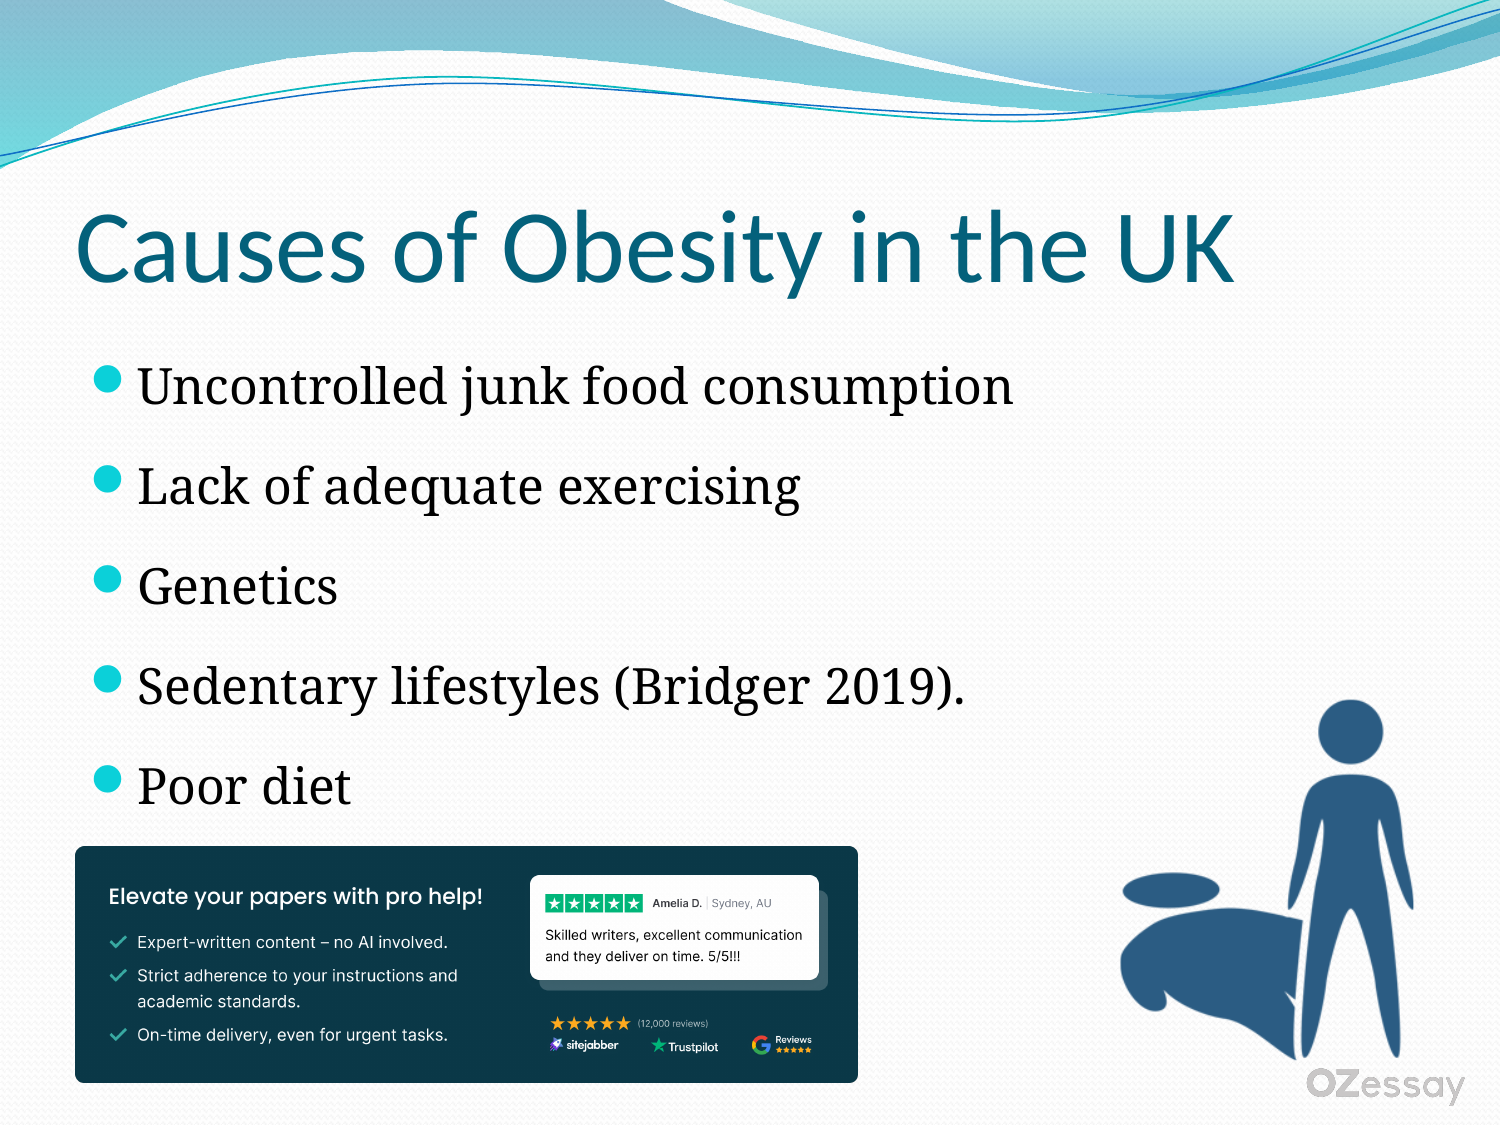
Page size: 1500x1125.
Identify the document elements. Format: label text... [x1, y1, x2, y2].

picture [1079, 692, 1465, 1106]
title Causes of Obesity in the UK [75, 115, 1425, 303]
picture [74, 846, 858, 1083]
list Uncontrolled junk food consumption Lack of adequate exercising Genetics Sedentary lifestyles (Bridger 2019). Poor diet [75, 317, 1425, 1038]
